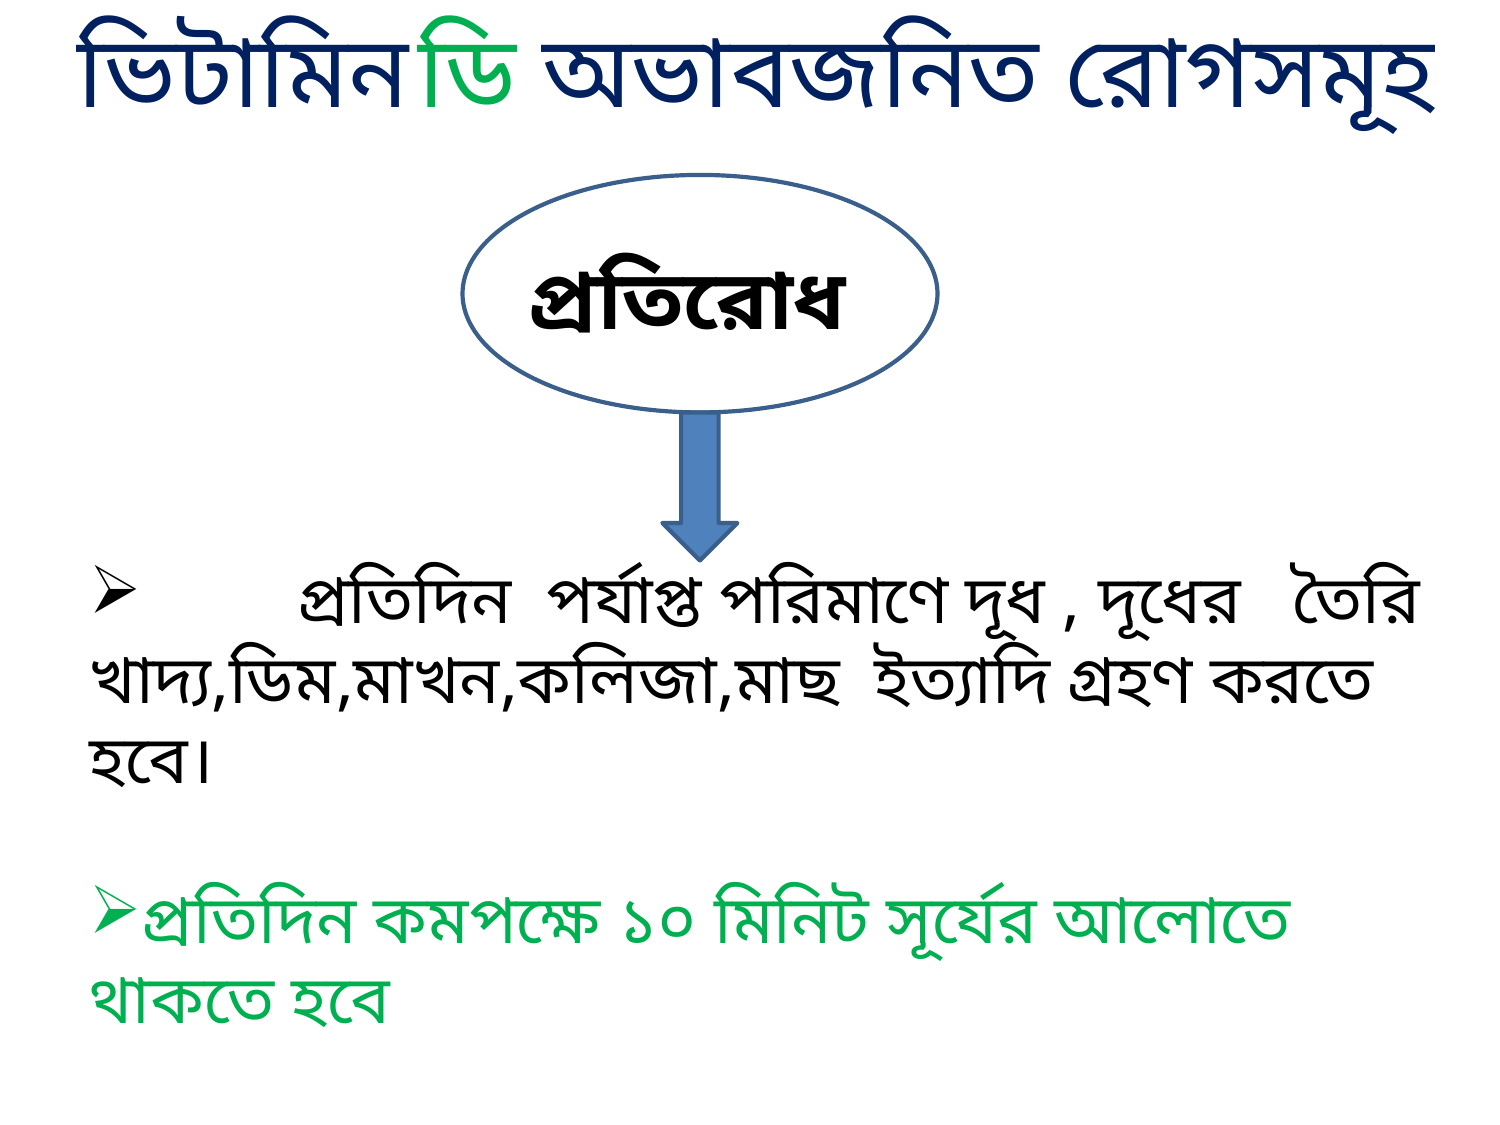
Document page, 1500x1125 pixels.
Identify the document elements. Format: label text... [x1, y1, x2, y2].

text_box [487, 172, 940, 415]
text_box [460, 252, 475, 336]
text_box [660, 410, 740, 549]
text_box প্রতিদিন পর্যাপ্ত পরিমাণে দূধ , দূধের তৈরি খাদ্য,ডিম‌,মাখন,কলিজা,মাছ ইত্যাদি গ্রহণ করতে হবে। প্রতিদিন কমপক্ষে ১০ মিনিট সূর্যের আলোতে থাকতে হবে [74, 549, 1438, 1045]
text_box ভিটামিন ডি অভাবজনিত রোগসমূহ [62, 0, 1450, 135]
text_box প্রতিরোধ [475, 238, 901, 354]
